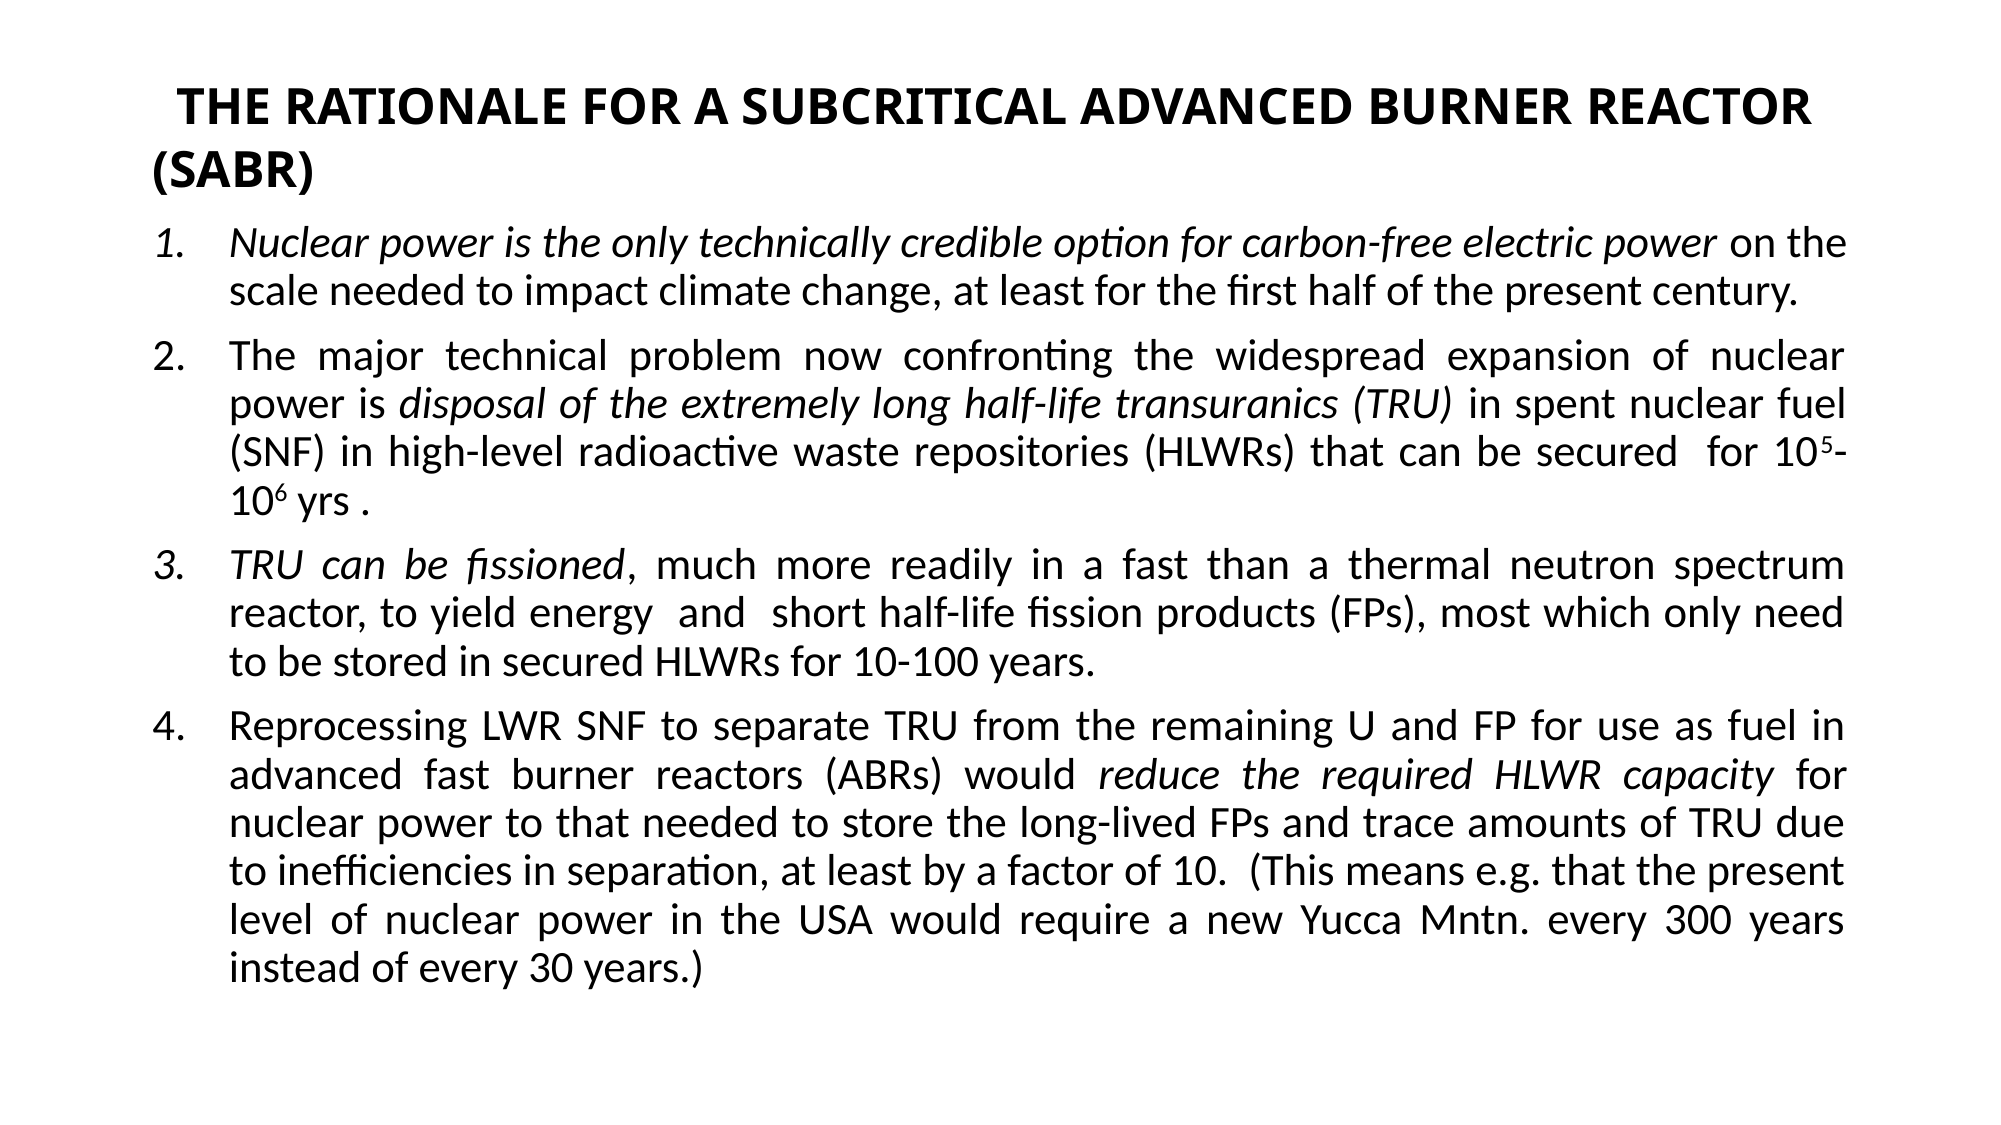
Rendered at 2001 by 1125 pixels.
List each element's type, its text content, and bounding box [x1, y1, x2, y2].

title THE RATIONALE FOR A SUBCRITICAL ADVANCED BURNER REACTOR (SABR) [137, 59, 1863, 184]
list Nuclear power is the only technically credible option for carbon-free electric power on the scale needed to impact climate change, at least for the first half of the present century. The major technical problem now confronting the widespread expansion of nuclear power is disposal of the extremely long half-life transuranics (TRU) in spent nuclear fuel (SNF) in high-level radioactive waste repositories (HLWRs) that can be secured for 105-106 yrs . TRU can be fissioned, much more readily in a fast than a thermal neutron spectrum reactor, to yield energy and short half-life fission products (FPs), most which only need to be stored in secured HLWRs for 10-100 years. Reprocessing LWR SNF to separate TRU from the remaining U and FP for use as fuel in advanced fast burner reactors (ABRs) would reduce the required HLWR capacity for nuclear power to that needed to store the long-lived FPs and trace amounts of TRU due to inefficiencies in separation, at least by a factor of 10. (This means e.g. that the present level of nuclear power in the USA would require a new Yucca Mntn. every 300 years instead of every 30 years.) [137, 211, 1863, 1014]
